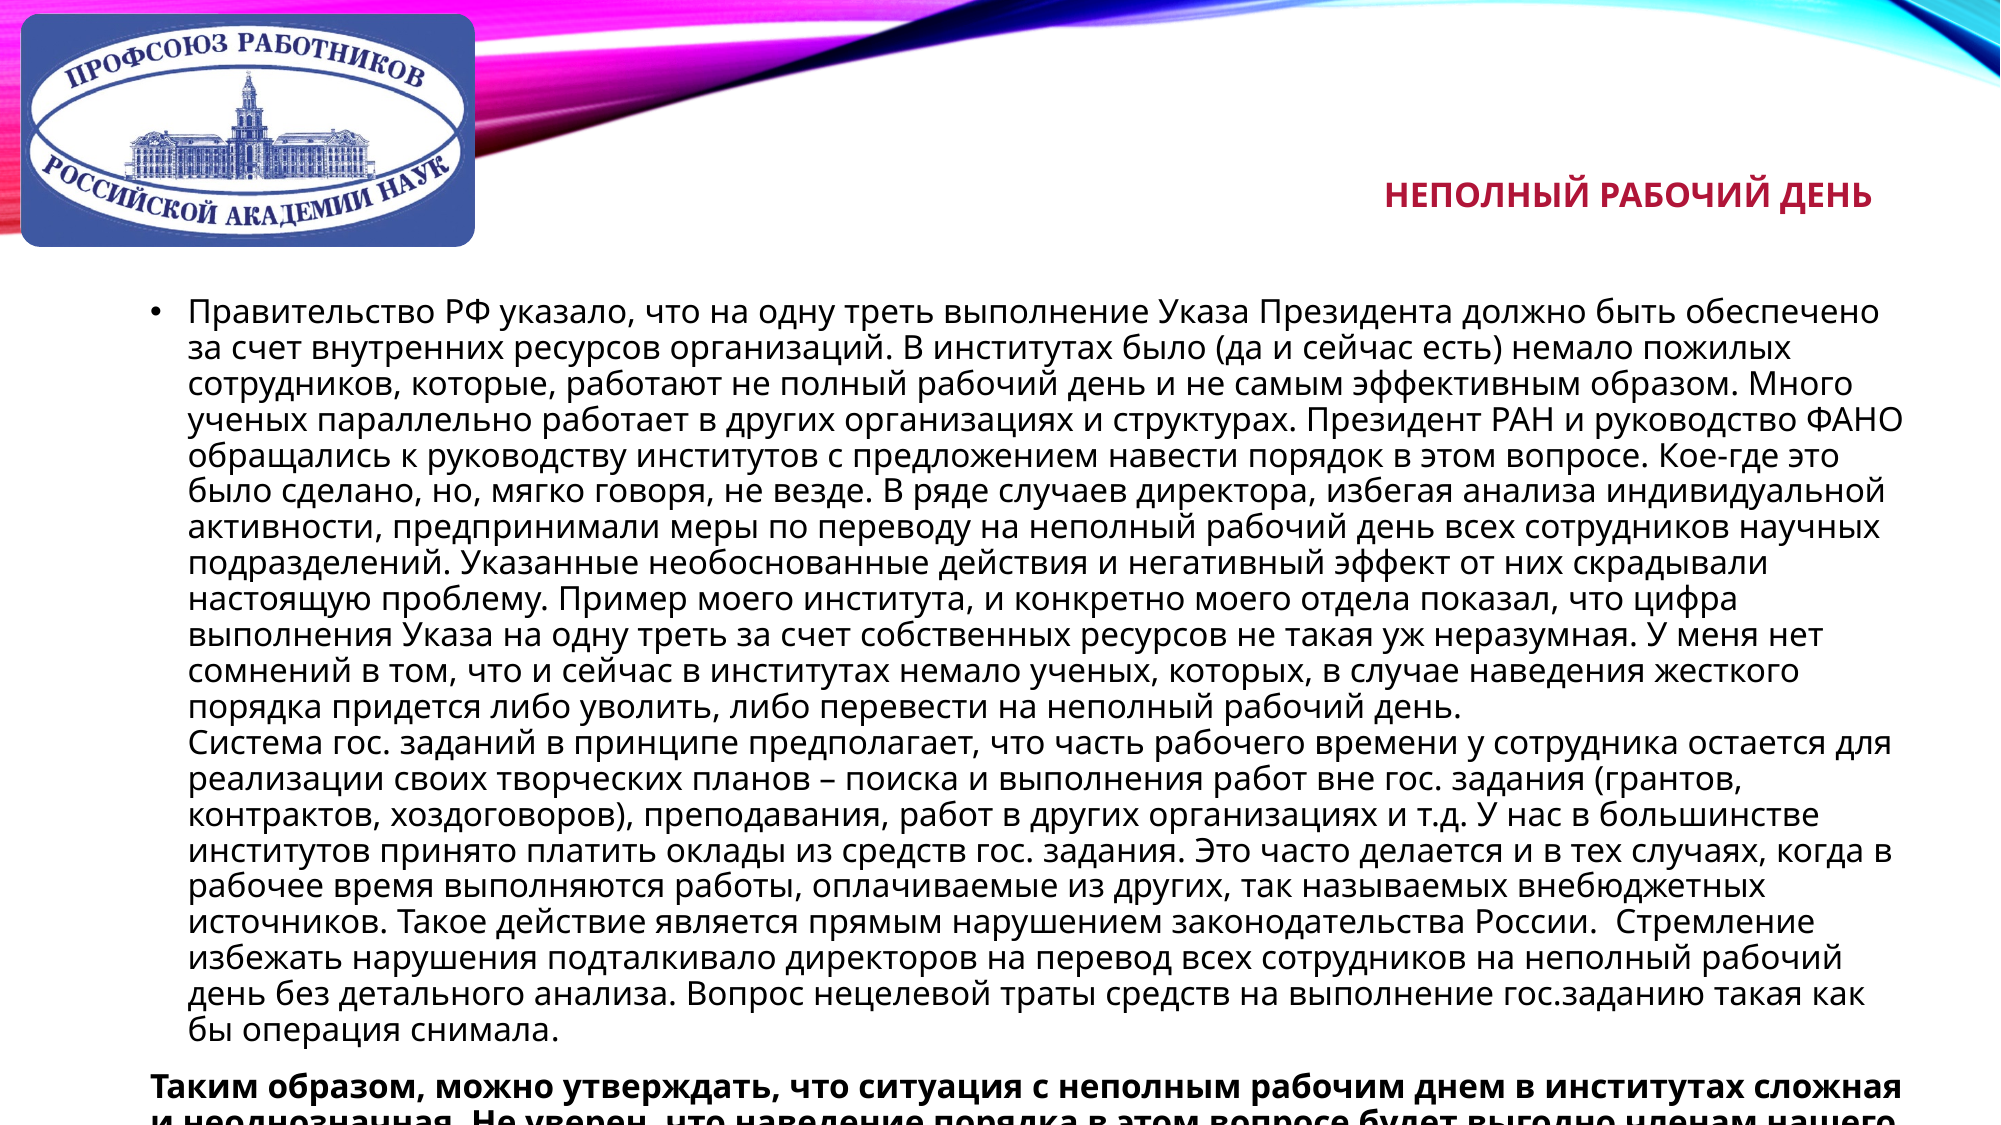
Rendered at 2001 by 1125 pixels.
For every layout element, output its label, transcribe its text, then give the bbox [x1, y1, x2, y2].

list Правительство РФ указало, что на одну треть выполнение Указа Президента должно быть обеспечено за счет внутренних ресурсов организаций. В институтах было (да и сейчас есть) немало пожилых сотрудников, которые, работают не полный рабочий день и не самым эффективным образом. Много ученых параллельно работает в других организациях и структурах. Президент РАН и руководство ФАНО обращались к руководству институтов с предложением навести порядок в этом вопросе. Кое-где это было сделано, но, мягко говоря, не везде. В ряде случаев директора, избегая анализа индивидуальной активности, предпринимали меры по переводу на неполный рабочий день всех сотрудников научных подразделений. Указанные необоснованные действия и негативный эффект от них скрадывали настоящую проблему. Пример моего института, и конкретно моего отдела показал, что цифра выполнения Указа на одну треть за счет собственных ресурсов не такая уж неразумная. У меня нет сомнений в том, что и сейчас в институтах немало ученых, которых, в случае наведения жесткого порядка придется либо уволить, либо перевести на неполный рабочий день. Система гос. заданий в принципе предполагает, что часть рабочего времени у сотрудника остается для реализации своих творческих планов – поиска и выполнения работ вне гос. задания (грантов, контрактов, хоздоговоров), преподавания, работ в других организациях и т.д. У нас в большинстве институтов принято платить оклады из средств гос. задания. Это часто делается и в тех случаях, когда в рабочее время выполняются работы, оплачиваемые из других, так называемых внебюджетных источников. Такое действие является прямым нарушением законодательства России. Стремление избежать нарушения подталкивало директоров на перевод всех сотрудников на неполный рабочий день без детального анализа. Вопрос нецелевой траты средств на выполнение гос.заданию такая как бы операция снимала. Таким образом, можно утверждать, что ситуация с неполным рабочим днем в институтах сложная и неоднозначная. Не уверен, что наведение порядка в этом вопросе будет выгодно членам нашего профсоюза и найдет у них понимание и одобрение. [135, 287, 1926, 1103]
picture [1890, 0, 2000, 75]
picture [0, 0, 2000, 248]
picture [1910, 0, 2000, 45]
title Неполный рабочий день [163, 103, 1889, 261]
